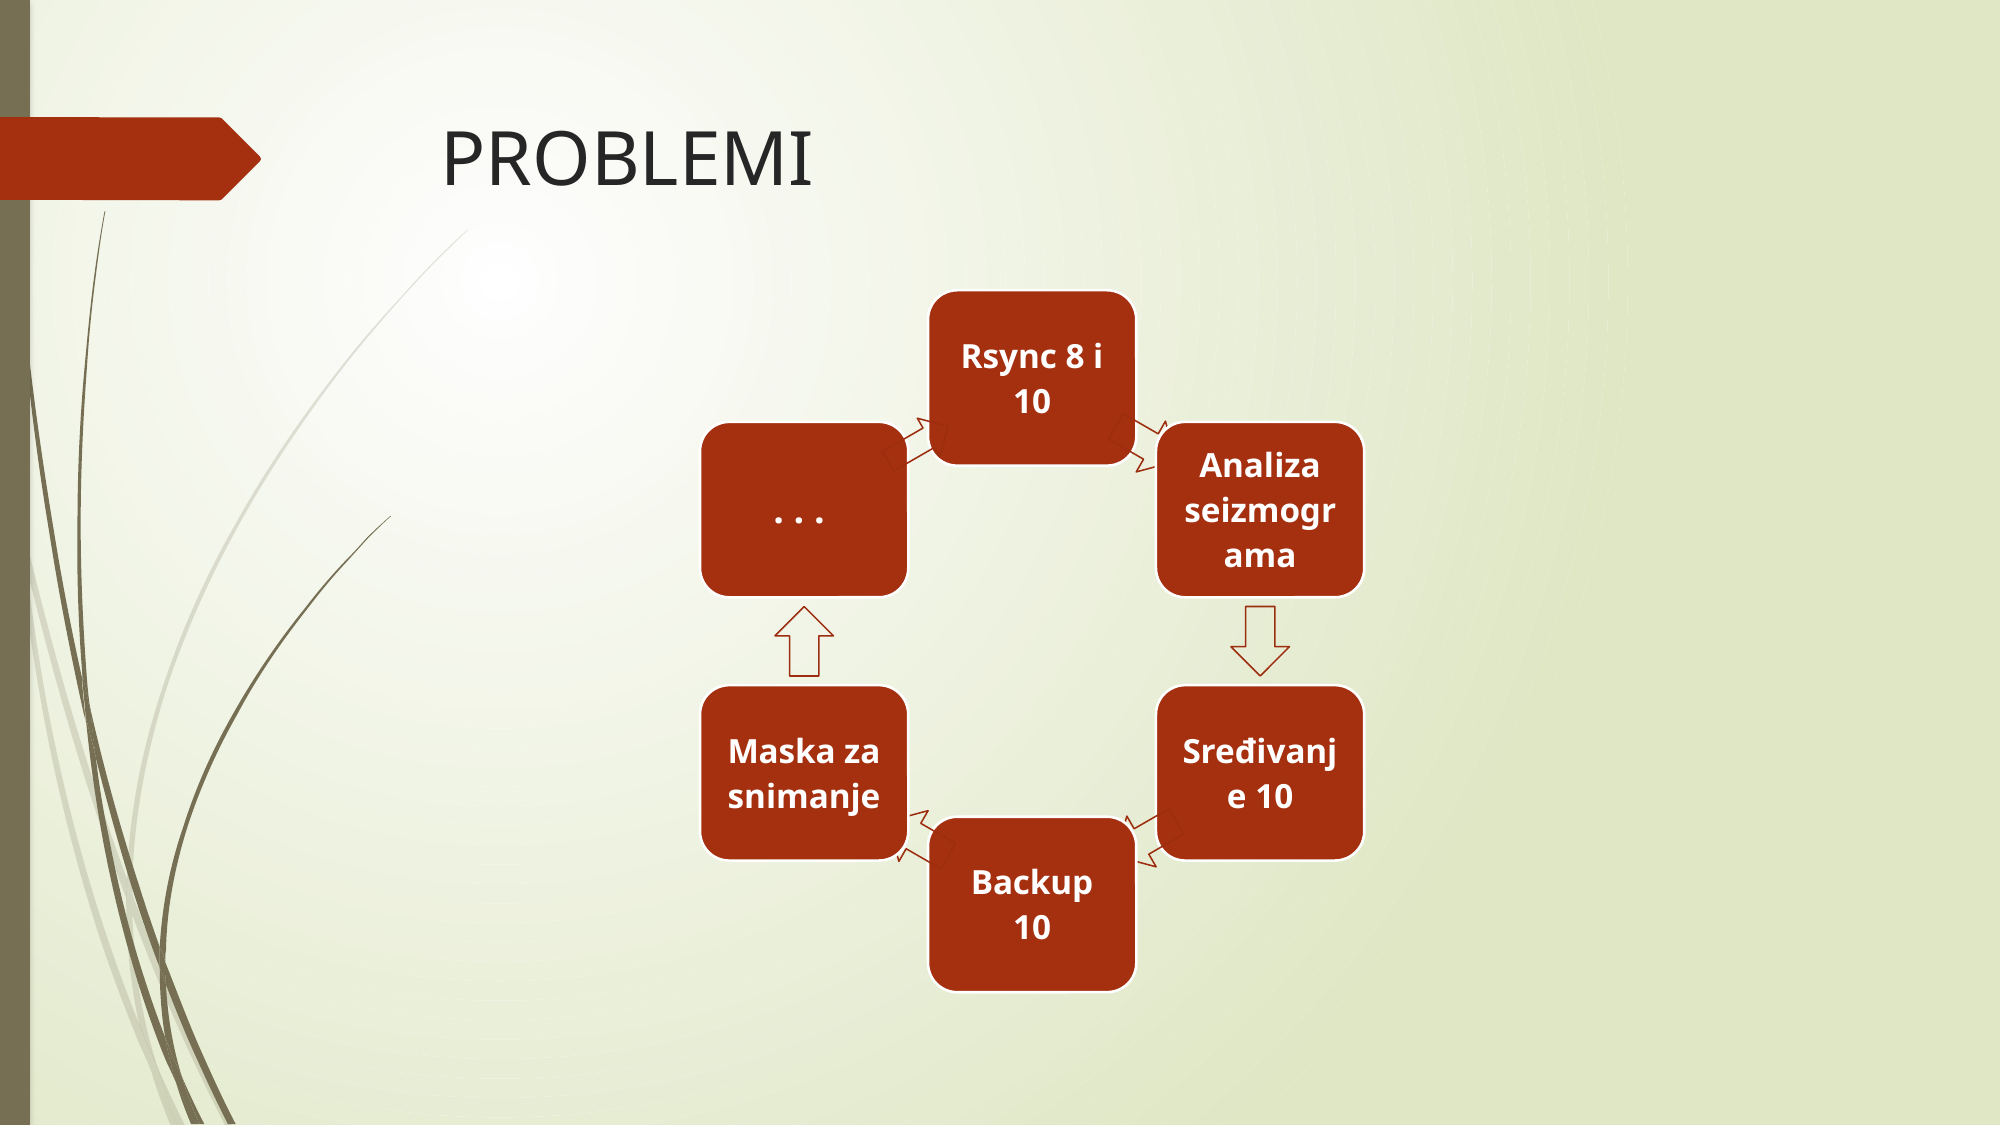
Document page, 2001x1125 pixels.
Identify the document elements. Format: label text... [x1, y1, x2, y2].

title PROBLEMI [425, 102, 1888, 313]
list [615, 289, 1450, 993]
